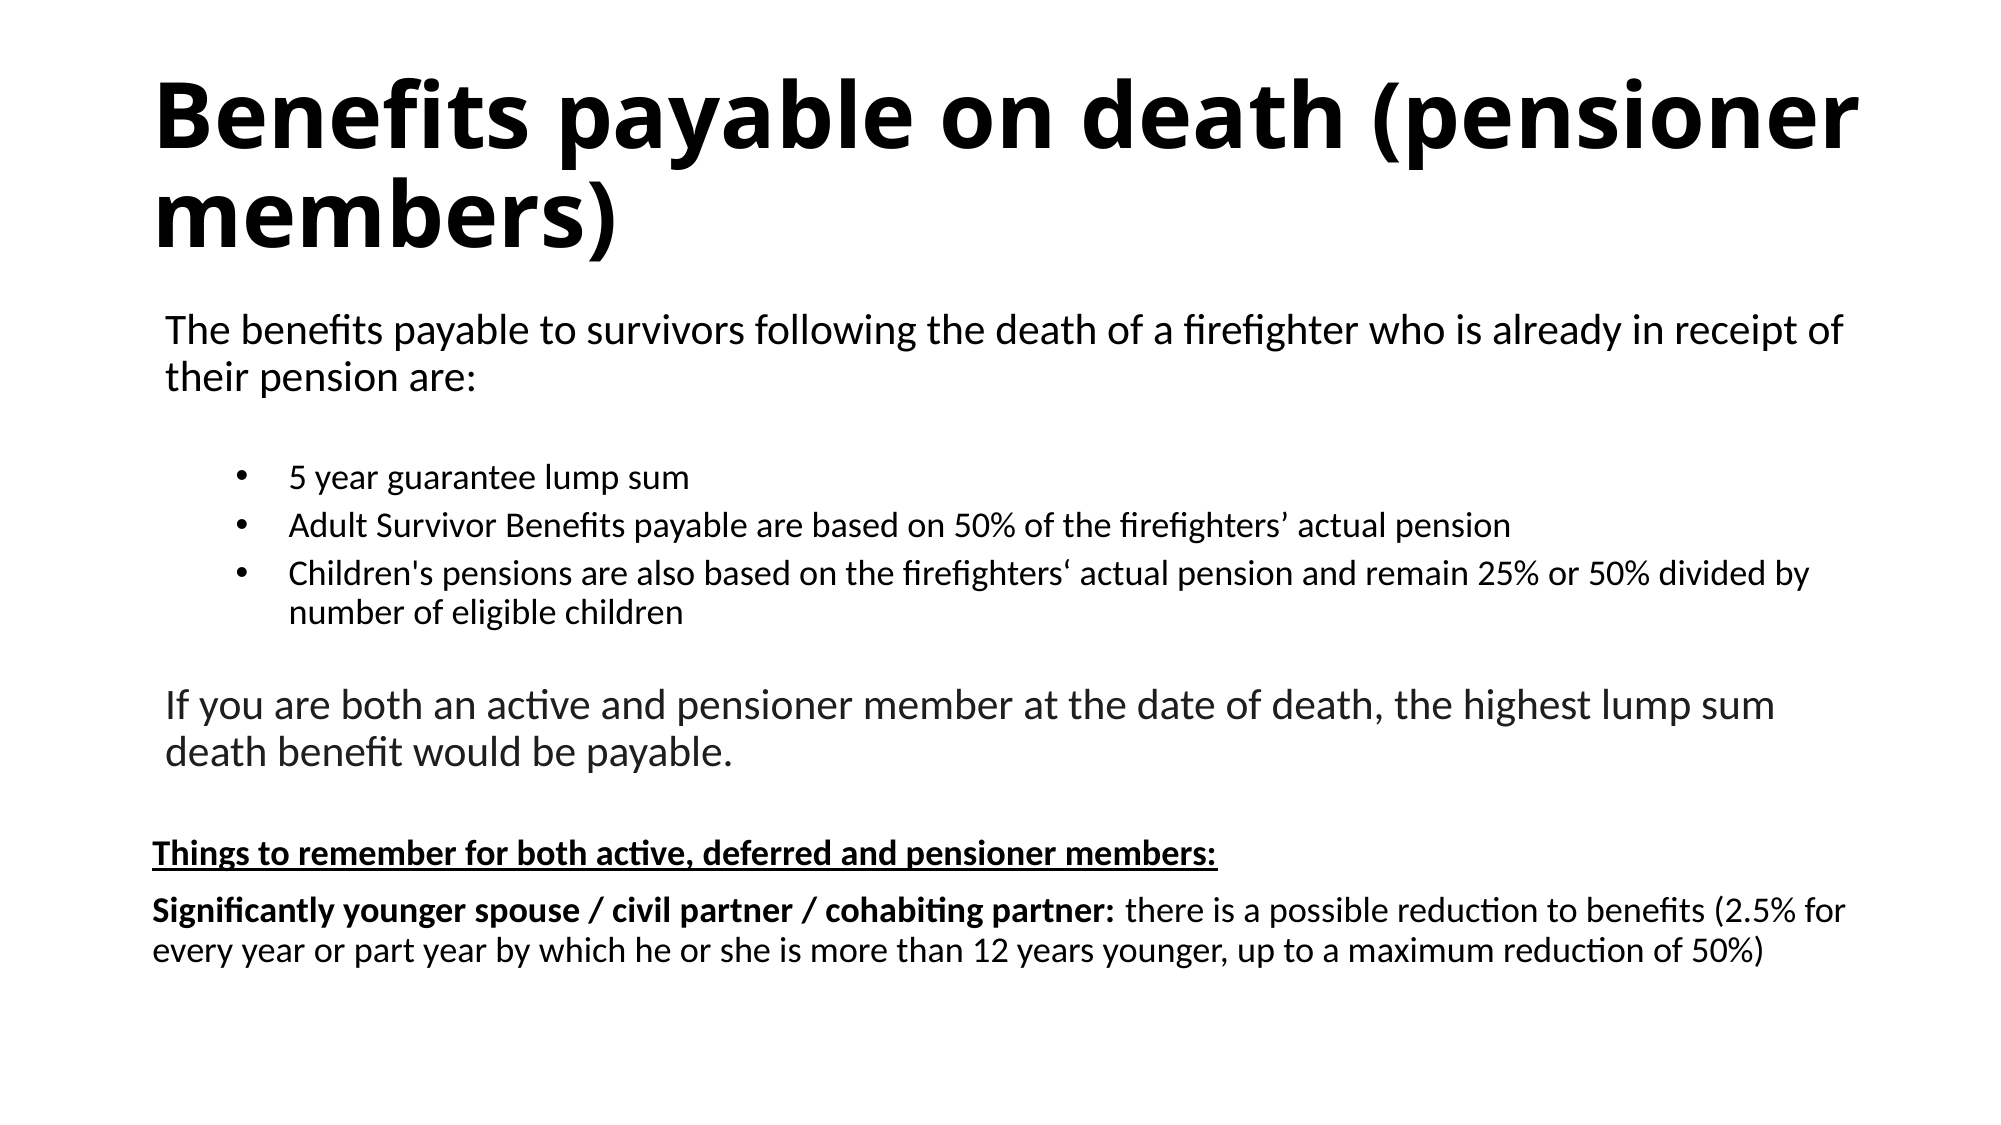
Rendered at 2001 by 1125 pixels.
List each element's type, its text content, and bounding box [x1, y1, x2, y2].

title Benefits payable on death (pensioner members) [137, 59, 1913, 278]
list The benefits payable to survivors following the death of a firefighter who is already in receipt of their pension are: 5 year guarantee lump sum Adult Survivor Benefits payable are based on 50% of the firefighters’ actual pension Children's pensions are also based on the firefighters‘ actual pension and remain 25% or 50% divided by number of eligible children If you are both an active and pensioner member at the date of death, the highest lump sum death benefit would be payable. Things to remember for both active, deferred and pensioner members: Significantly younger spouse / civil partner / cohabiting partner: there is a possible reduction to benefits (2.5% for every year or part year by which he or she is more than 12 years younger, up to a maximum reduction of 50%) [137, 299, 1863, 1014]
